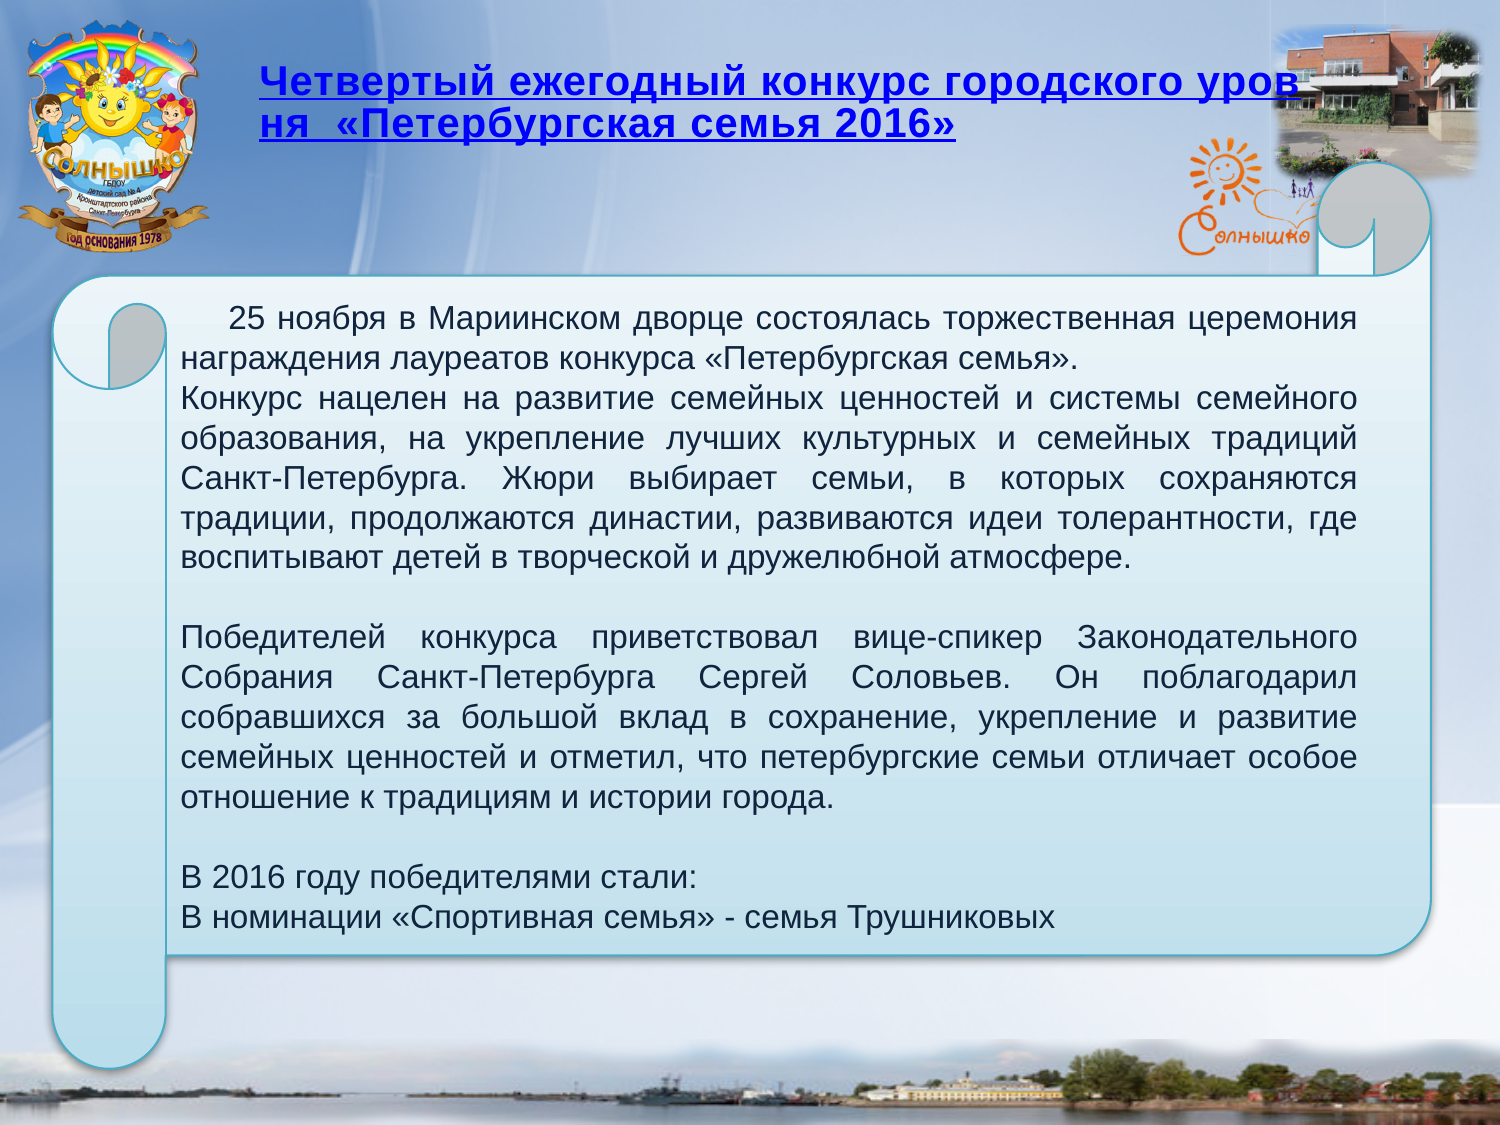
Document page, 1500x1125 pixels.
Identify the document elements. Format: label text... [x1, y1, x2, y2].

picture [0, 0, 1500, 1125]
text_box 25 ноября в Мариинском дворце состоялась торжественная церемония награждения лауреатов конкурса «Петербургская семья». Конкурс нацелен на развитие семейных ценностей и системы семейного образования, на укрепление лучших культурных и семейных традиций Санкт-Петербурга. Жюри выбирает семьи, в которых сохраняются традиции, продолжаются династии, развиваются идеи толерантности, где воспитывают детей в творческой и дружелюбной атмосфере. Победителей конкурса приветствовал вице-спикер Законодательного Собрания Санкт-Петербурга Сергей Соловьев. Он поблагодарил собравшихся за большой вклад в сохранение, укрепление и развитие семейных ценностей и отметил, что петербургские семьи отличает особое отношение к традициям и истории города. В 2016 году победителями стали: В номинации «Спортивная семья» - семья Трушниковых [51, 198, 1432, 1038]
text_box Четвертый ежегодный конкурс городского уровня «Петербургская семья 2016» [244, 46, 1264, 112]
